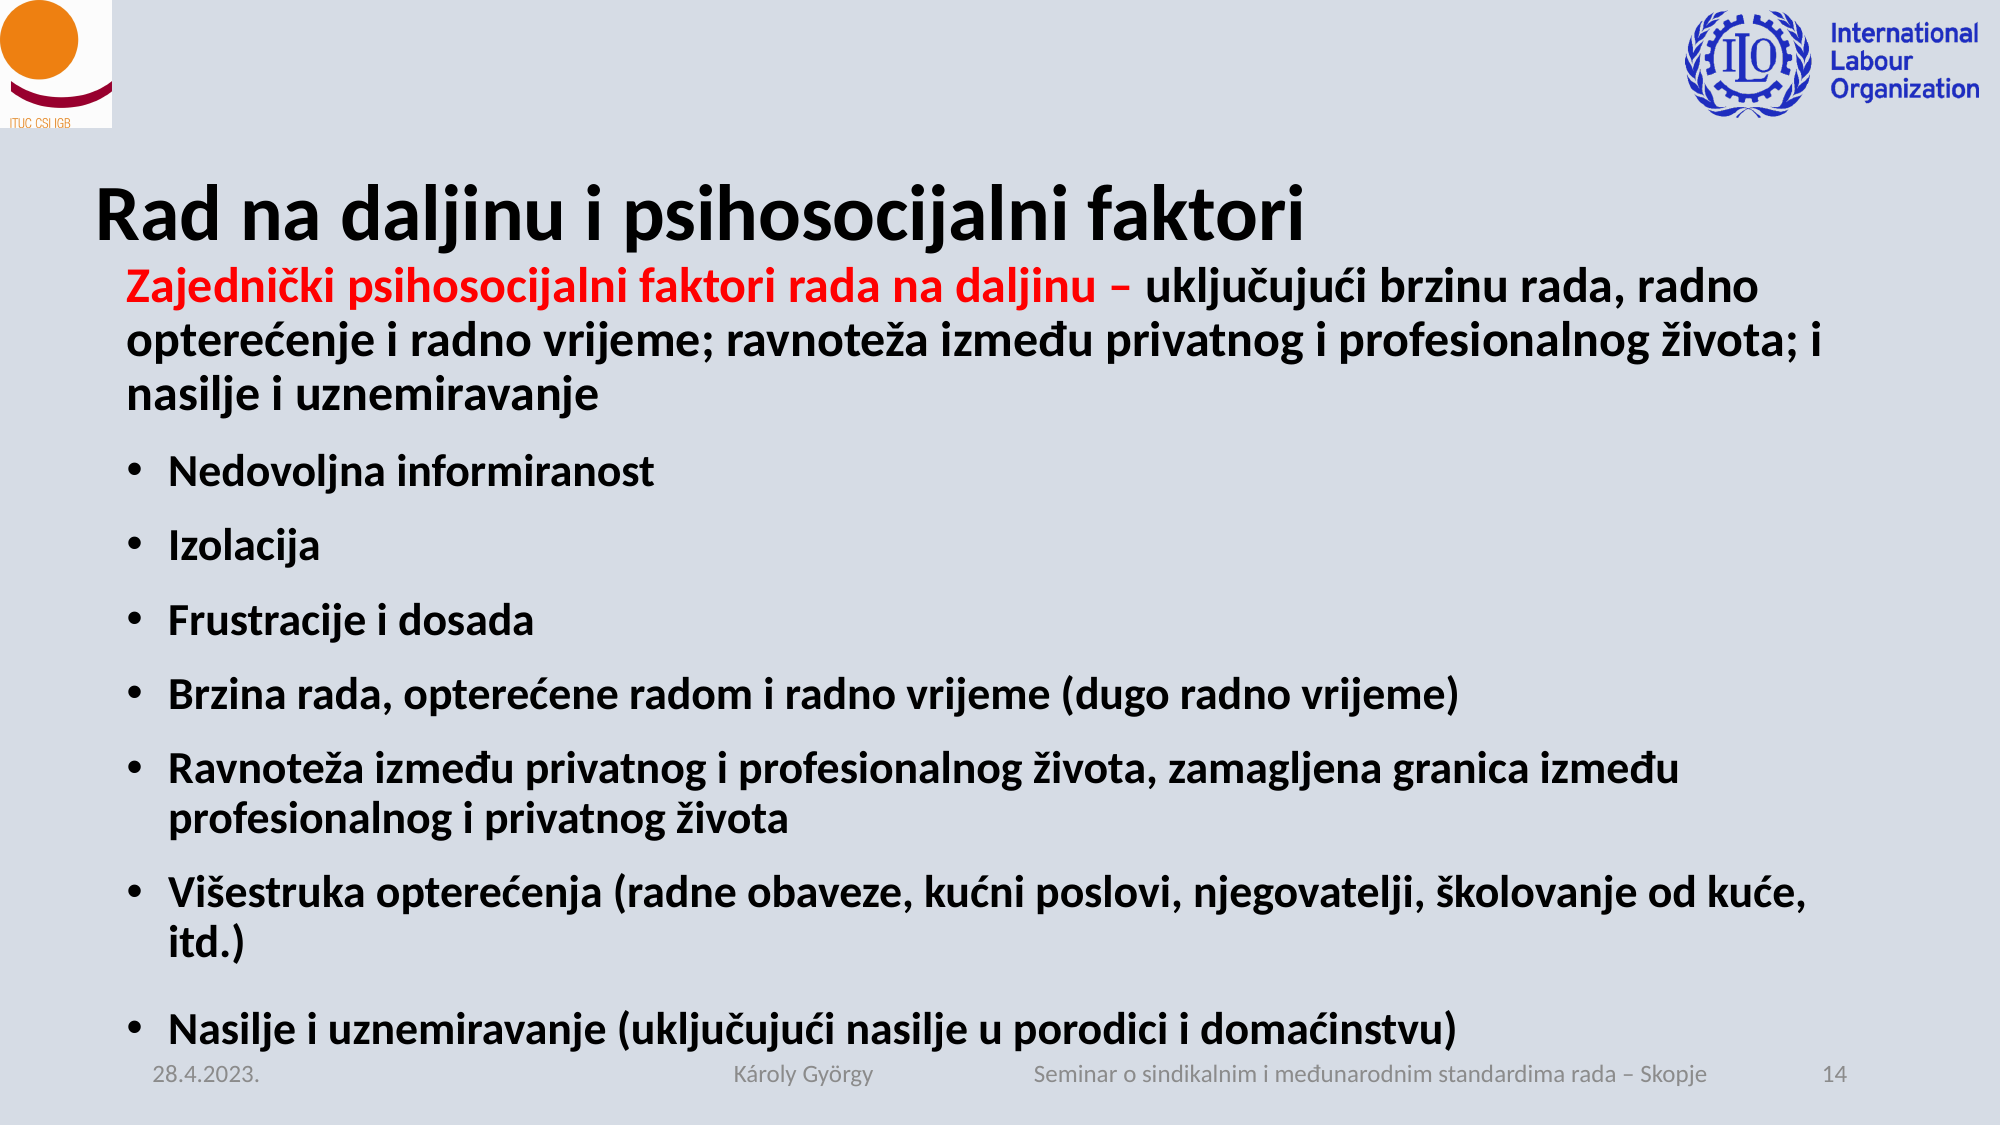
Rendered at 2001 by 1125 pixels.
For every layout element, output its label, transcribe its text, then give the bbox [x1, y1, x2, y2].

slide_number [137, 1042, 588, 1103]
title Rad na daljinu i psihosocijalni faktori [80, 163, 1920, 266]
picture [1684, 10, 1979, 118]
picture [0, 0, 112, 128]
list Zajednički psihosocijalni faktori rada na daljinu – uključujući brzinu rada, radno opterećenje i radno vrijeme; ravnoteža između privatnog i profesionalnog života; i nasilje i uznemiravanje Nedovoljna informiranost Izolacija Frustracije i dosada Brzina rada, opterećene radom i radno vrijeme (dugo radno vrijeme) Ravnoteža između privatnog i profesionalnog života, zamagljena granica između profesionalnog i privatnog života Višestruka opterećenja (radne obaveze, kućni poslovi, njegovatelji, školovanje od kuće, itd.) Nasilje i uznemiravanje (uključujući nasilje u porodici i domaćinstvu) [111, 259, 1894, 962]
footer Károly György Seminar o sindikalnim i međunarodnim standardima rada – Skopje [662, 1042, 1412, 1103]
slide_number 14 [1412, 1042, 1863, 1103]
